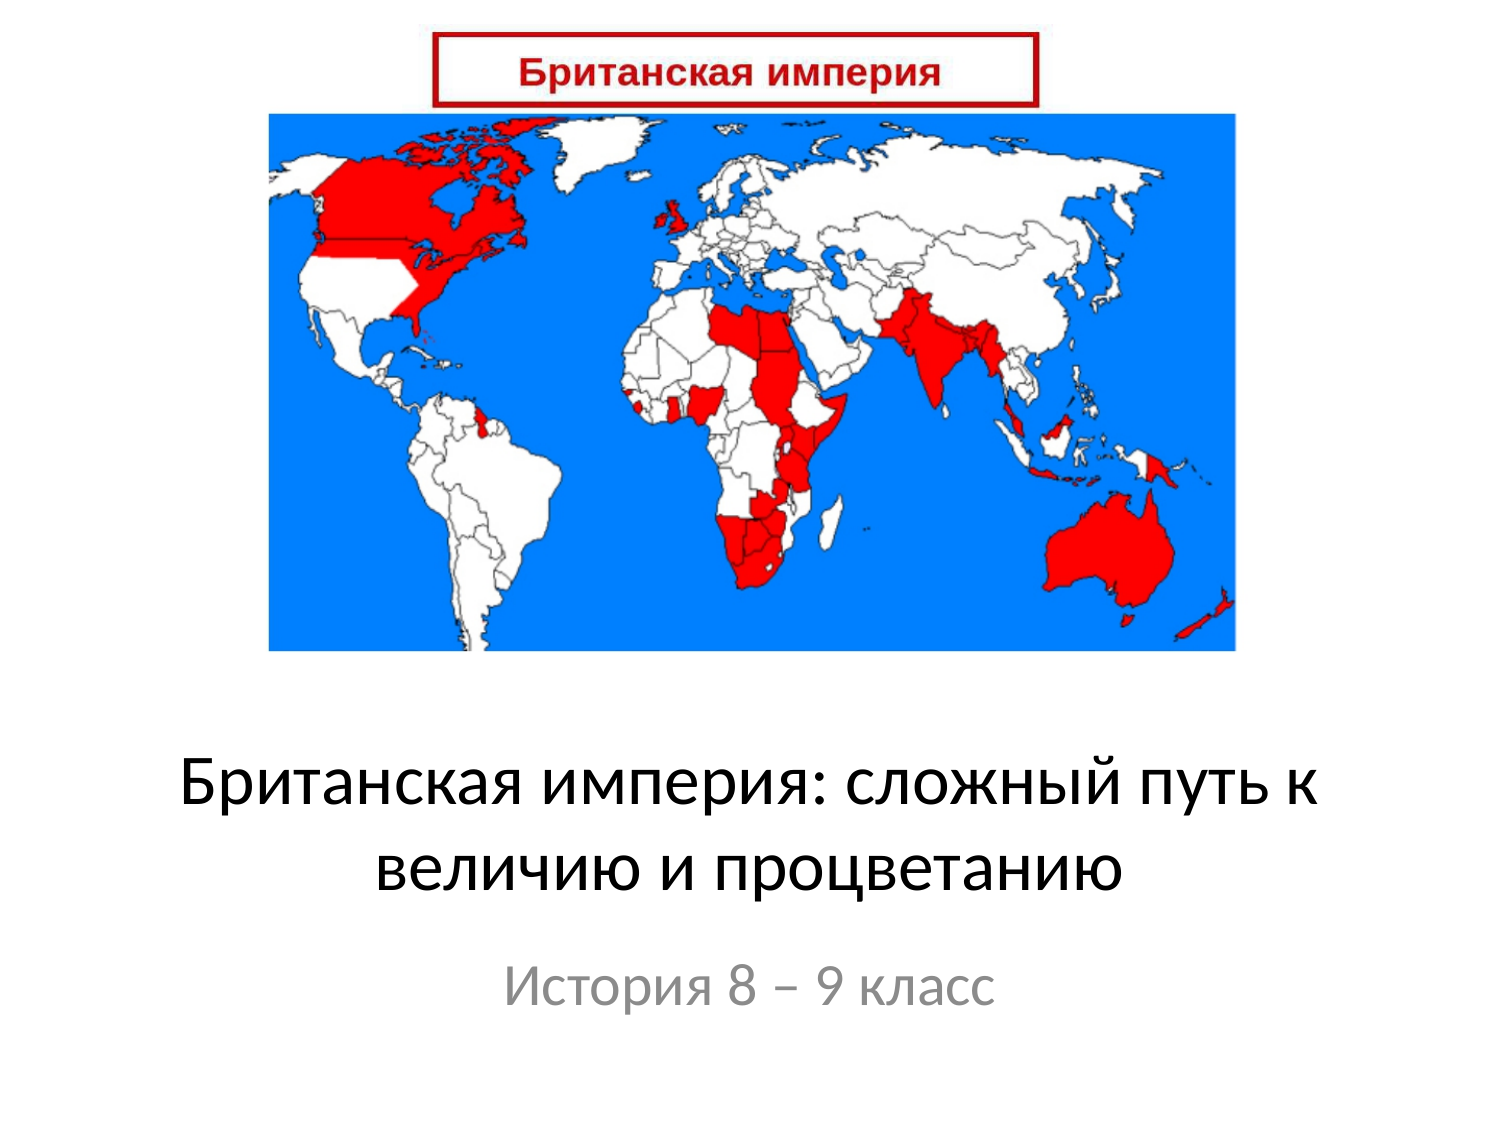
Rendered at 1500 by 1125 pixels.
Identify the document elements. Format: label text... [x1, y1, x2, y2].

picture [249, 24, 1251, 751]
subtitle История 8 – 9 класс [225, 937, 1275, 1025]
title Британская империя: сложный путь к величию и процветанию [112, 725, 1388, 913]
